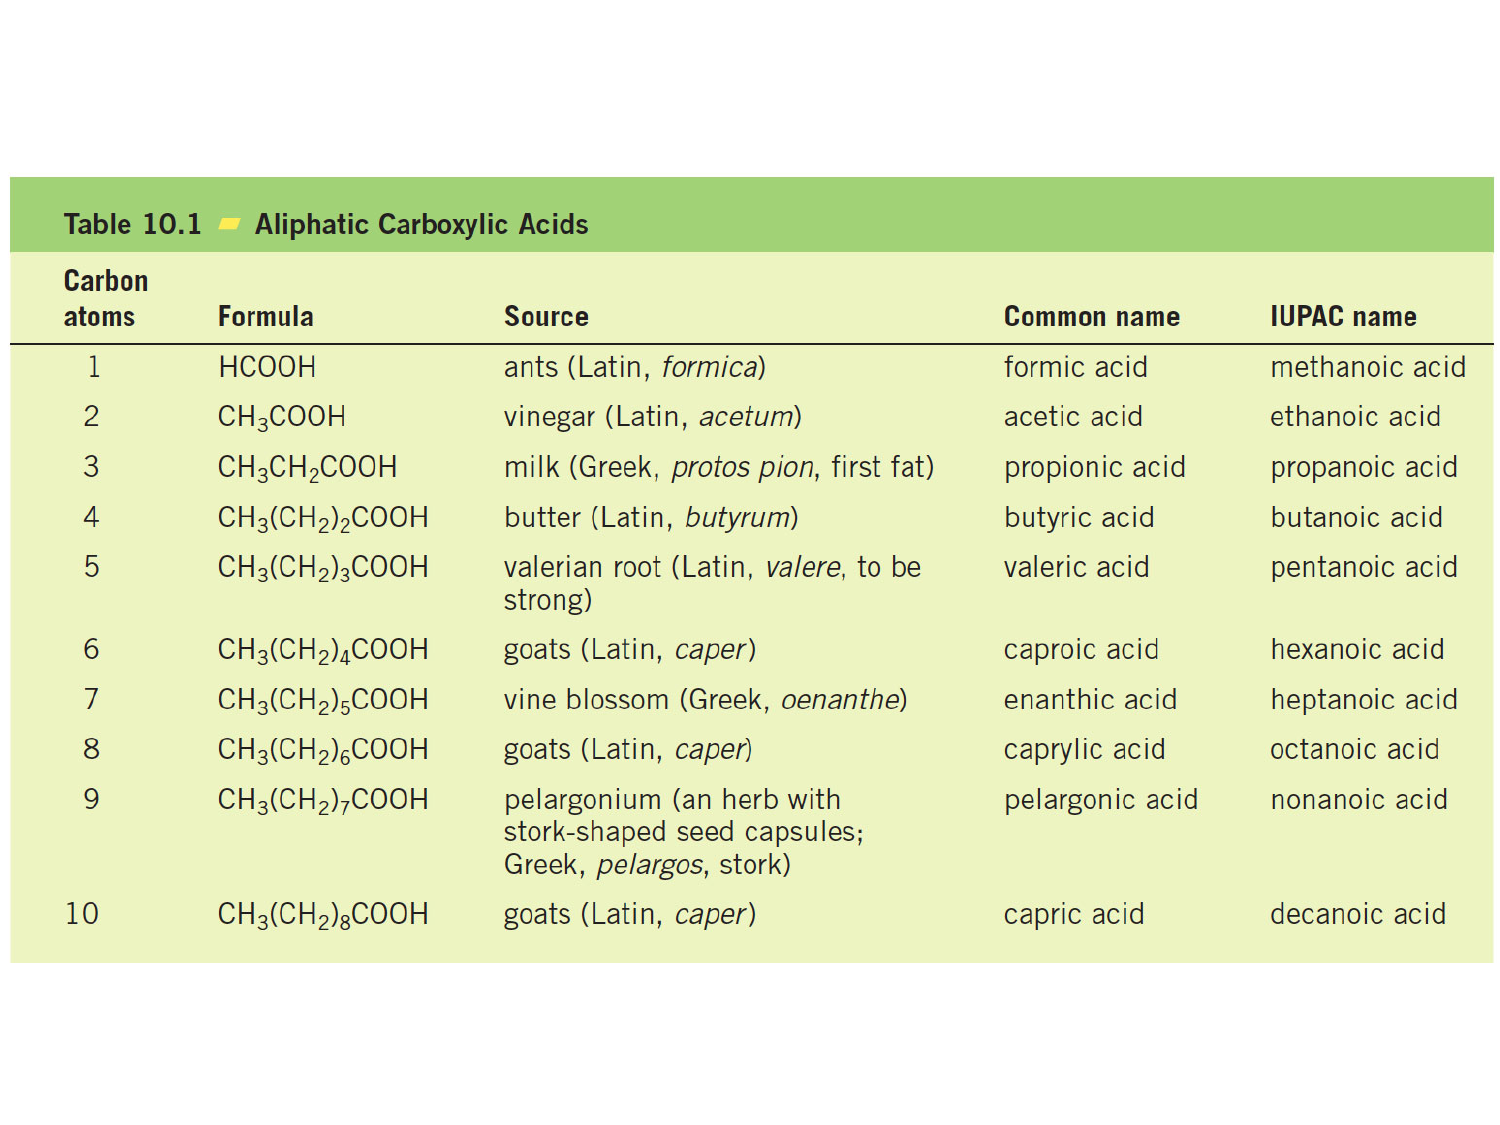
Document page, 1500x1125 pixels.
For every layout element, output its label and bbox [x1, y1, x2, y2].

picture [0, 164, 1500, 964]
